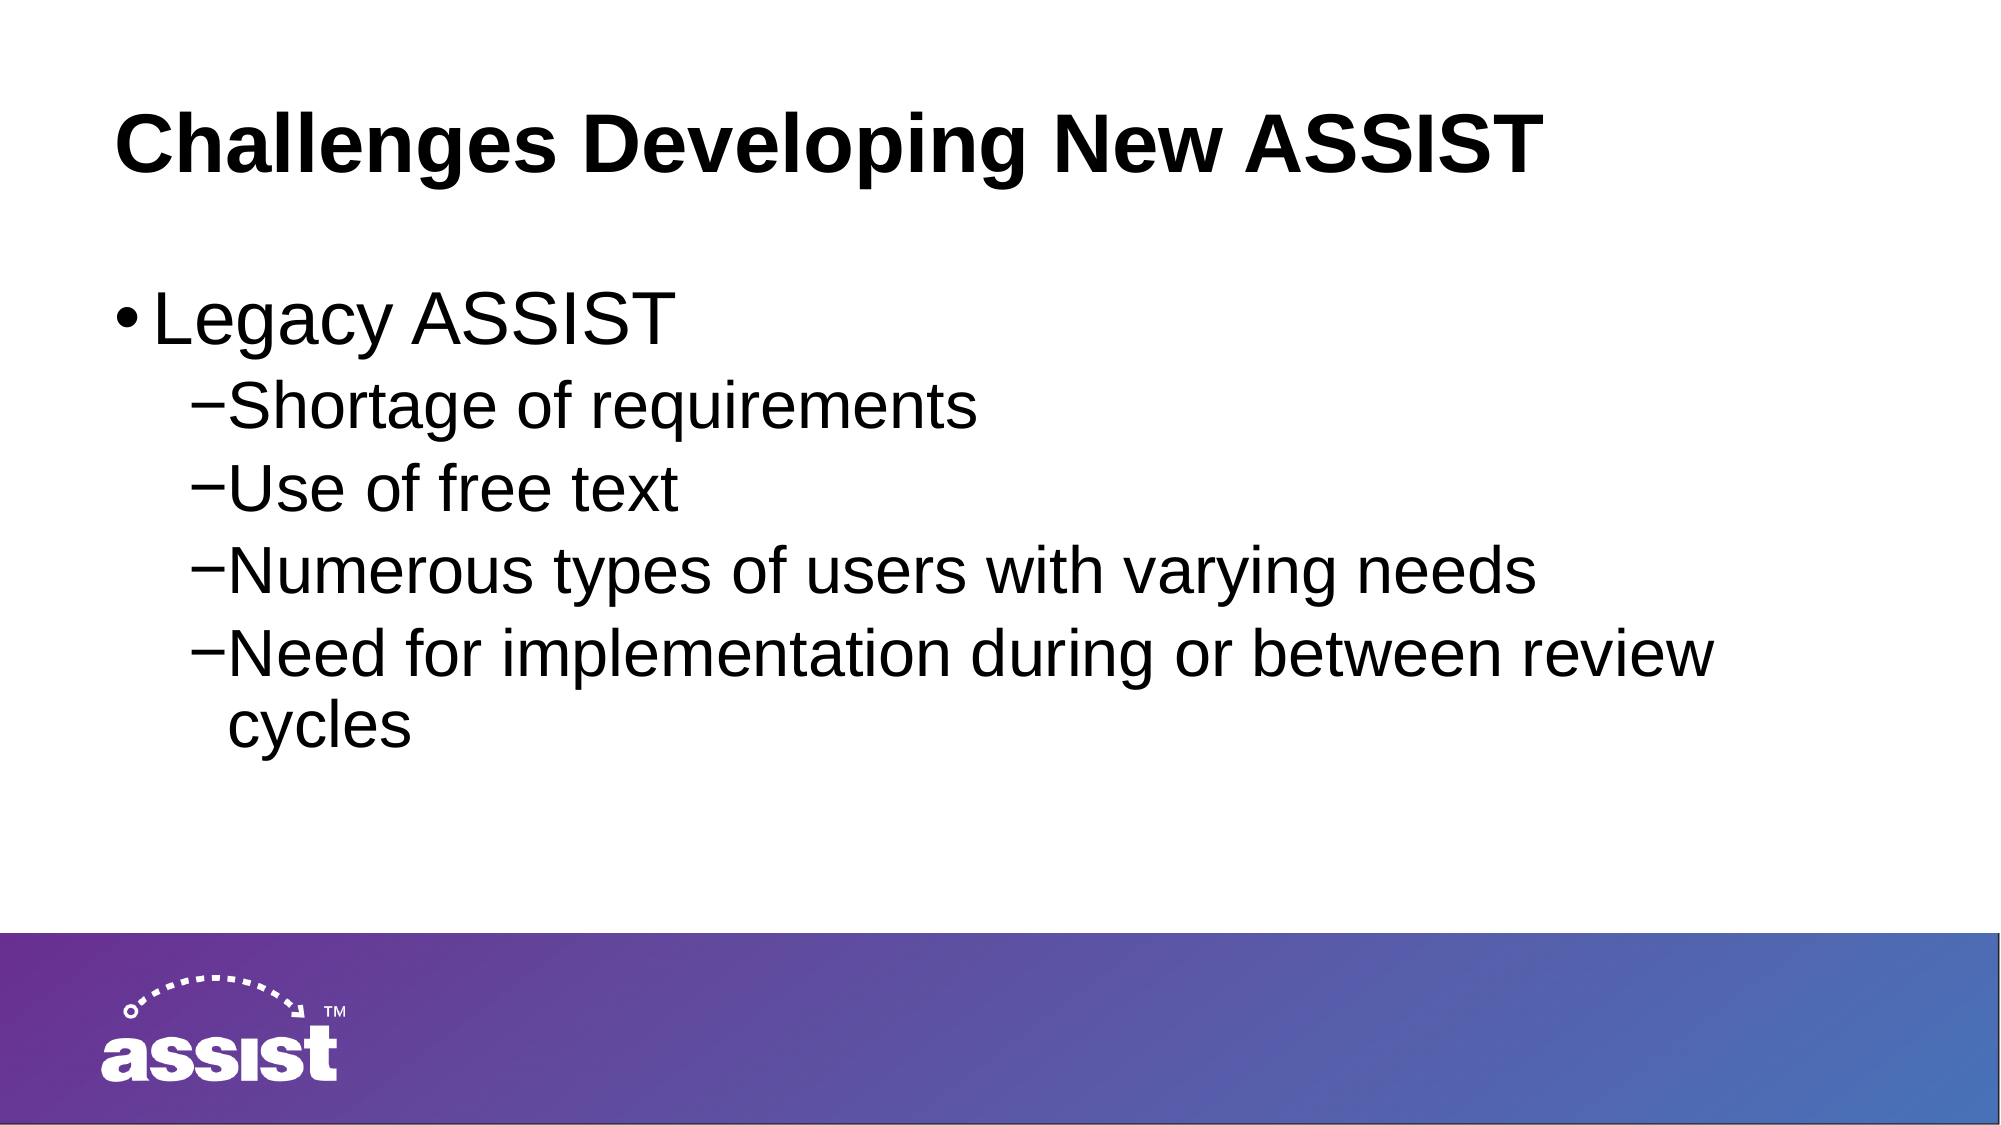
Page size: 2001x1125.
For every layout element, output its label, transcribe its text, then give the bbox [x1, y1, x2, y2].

list Legacy ASSIST Shortage of requirements Use of free text Numerous types of users with varying needs Need for implementation during or between review cycles [99, 272, 1900, 817]
picture [0, 933, 2000, 1125]
title Challenges Developing New ASSIST [99, 45, 1900, 233]
